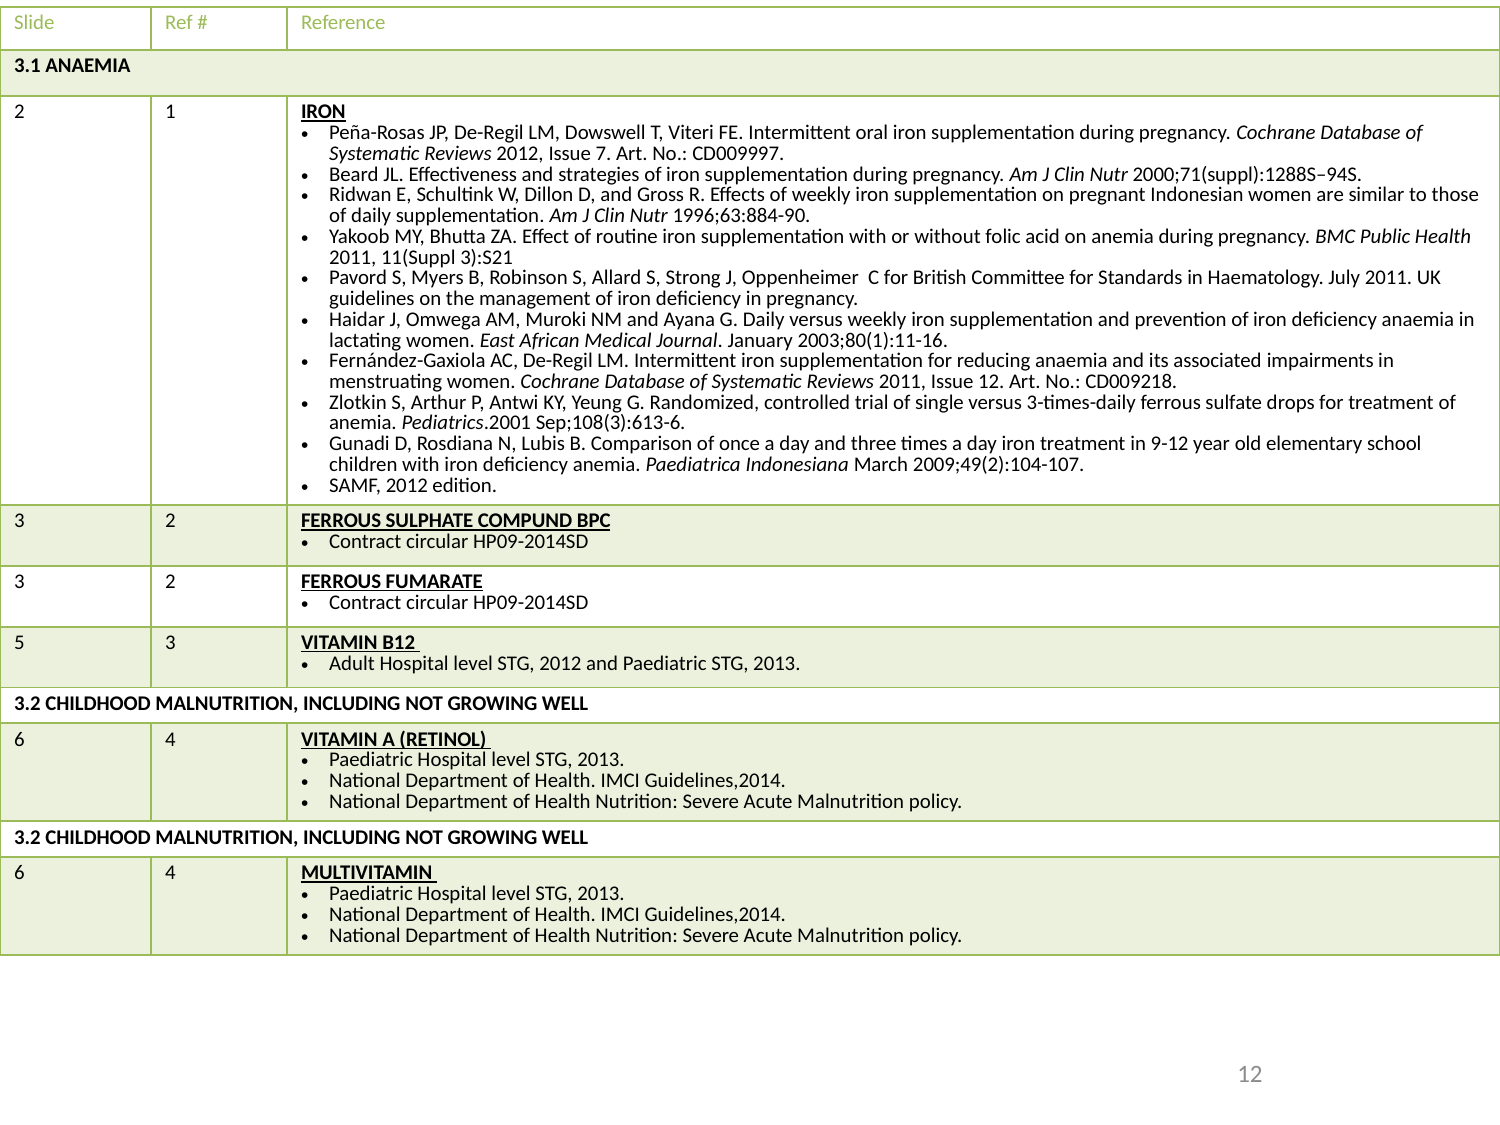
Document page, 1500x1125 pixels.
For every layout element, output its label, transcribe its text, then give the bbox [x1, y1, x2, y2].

table_cell 4 [152, 858, 286, 954]
table_cell 3 [152, 628, 286, 687]
table_cell 2 [152, 506, 286, 565]
table_cell 3 [1, 567, 150, 626]
table_header Reference [288, 8, 1499, 49]
table_cell 4 [152, 724, 286, 820]
table_cell 2 [1, 97, 150, 504]
table_cell 3.1 ANAEMIA [1, 51, 1499, 95]
table_cell 3 [1, 506, 150, 565]
table_cell VITAMIN B12 Adult Hospital level STG, 2012 and Paediatric STG, 2013. [288, 628, 1499, 687]
table_cell 3.2 CHILDHOOD MALNUTRITION, INCLUDING NOT GROWING WELL [1, 822, 1499, 856]
table_cell 2 [152, 567, 286, 626]
table_cell FERROUS SULPHATE COMPUND BPC Contract circular HP09-2014SD [288, 506, 1499, 565]
table_cell 5 [1, 628, 150, 687]
table_cell FERROUS FUMARATE Contract circular HP09-2014SD [288, 567, 1499, 626]
text_box 12 [1074, 1042, 1425, 1103]
table_cell 6 [1, 724, 150, 820]
table_cell IRON Peña-Rosas JP, De-Regil LM, Dowswell T, Viteri FE. Intermittent oral iron supplementation during pregnancy. Cochrane Database of Systematic Reviews 2012, Issue 7. Art. No.: CD009997. Beard JL. Effectiveness and strategies of iron supplementation during pregnancy. Am J Clin Nutr 2000;71(suppl):1288S–94S. Ridwan E, Schultink W, Dillon D, and Gross R. Effects of weekly iron supplementation on pregnant Indonesian women are similar to those of daily supplementation. Am J Clin Nutr 1996;63:884-90. Yakoob MY, Bhutta ZA. Effect of routine iron supplementation with or without folic acid on anemia during pregnancy. BMC Public Health 2011, 11(Suppl 3):S21 Pavord S, Myers B, Robinson S, Allard S, Strong J, Oppenheimer C for British Committee for Standards in Haematology. July 2011. UK guidelines on the management of iron deficiency in pregnancy. Haidar J, Omwega AM, Muroki NM and Ayana G. Daily versus weekly iron supplementation and prevention of iron deficiency anaemia in lactating women. East African Medical Journal. January 2003;80(1):11-16. Fernández-Gaxiola AC, De-Regil LM. Intermittent iron supplementation for reducing anaemia and its associated impairments in menstruating women. Cochrane Database of Systematic Reviews 2011, Issue 12. Art. No.: CD009218. Zlotkin S, Arthur P, Antwi KY, Yeung G. Randomized, controlled trial of single versus 3-times-daily ferrous sulfate drops for treatment of anemia. Pediatrics.2001 Sep;108(3):613-6. Gunadi D, Rosdiana N, Lubis B. Comparison of once a day and three times a day iron treatment in 9-12 year old elementary school children with iron deficiency anemia. Paediatrica Indonesiana March 2009;49(2):104-107. SAMF, 2012 edition. [288, 97, 1499, 504]
table_header Ref # [152, 8, 286, 49]
table_cell 3.2 CHILDHOOD MALNUTRITION, INCLUDING NOT GROWING WELL [1, 688, 1499, 722]
table_cell 6 [1, 858, 150, 954]
table_header Slide [1, 8, 150, 49]
table_cell MULTIVITAMIN Paediatric Hospital level STG, 2013. National Department of Health. IMCI Guidelines,2014. National Department of Health Nutrition: Severe Acute Malnutrition policy. [288, 858, 1499, 954]
table_cell VITAMIN A (RETINOL) Paediatric Hospital level STG, 2013. National Department of Health. IMCI Guidelines,2014. National Department of Health Nutrition: Severe Acute Malnutrition policy. [288, 724, 1499, 820]
table_cell 1 [152, 97, 286, 504]
